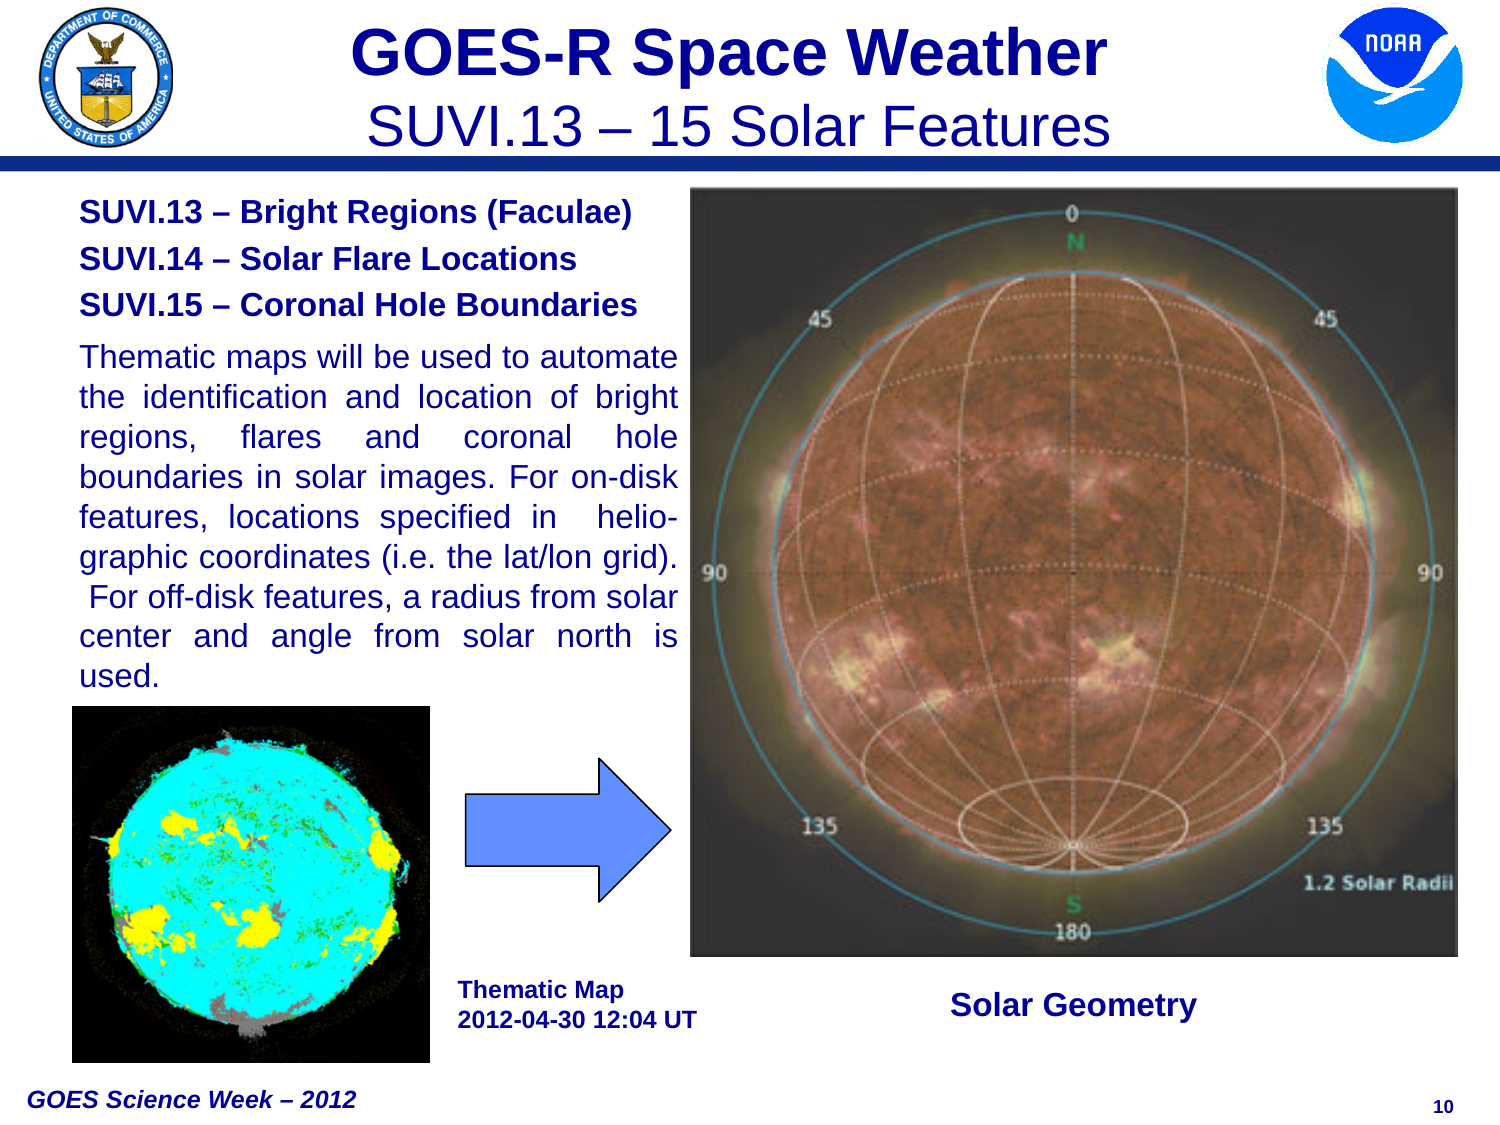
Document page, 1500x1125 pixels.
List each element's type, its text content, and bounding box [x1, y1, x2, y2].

text_box Solar Geometry [935, 976, 1213, 1031]
picture [689, 185, 1459, 957]
text_box [465, 758, 671, 903]
text_box Thematic Map 2012-04-30 12:04 UT [442, 965, 713, 1041]
text_box GOES-R Space Weather SUVI.13 – 15 Solar Features [335, 1, 1161, 166]
picture [38, 6, 173, 148]
picture [72, 706, 431, 1063]
text_box SUVI.13 – Bright Regions (Faculae) SUVI.14 – Solar Flare Locations SUVI.15 – Coronal Hole Boundaries Thematic maps will be used to automate the identification and location of bright regions, flares and coronal hole boundaries in solar images. For on-disk features, locations specified in helio-graphic coordinates (i.e. the lat/lon grid). For off-disk features, a radius from solar center and angle from solar north is used. [64, 183, 695, 702]
picture [1318, 0, 1469, 150]
